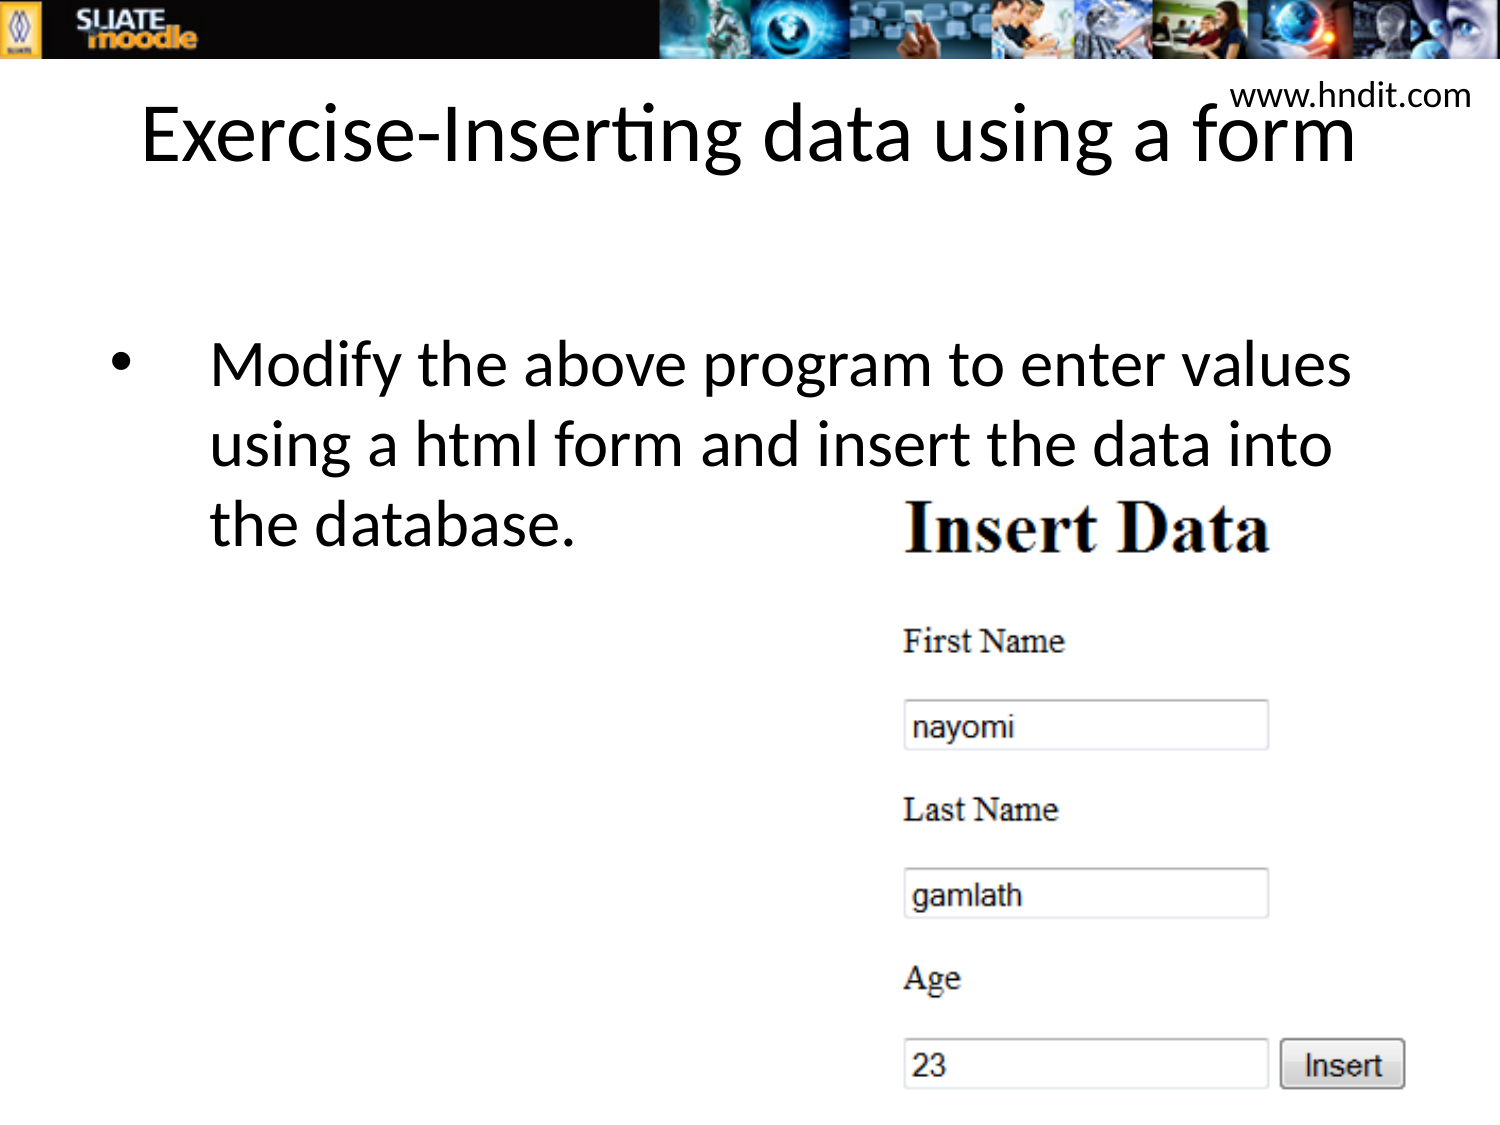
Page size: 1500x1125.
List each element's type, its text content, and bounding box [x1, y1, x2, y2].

list Modify the above program to enter values using a html form and insert the data into the database. [75, 312, 1425, 1005]
picture [899, 474, 1426, 1125]
picture [0, 0, 1500, 59]
title Exercise-Inserting data using a form [75, 24, 1425, 231]
text_box www.hndit.com [1214, 62, 1488, 123]
